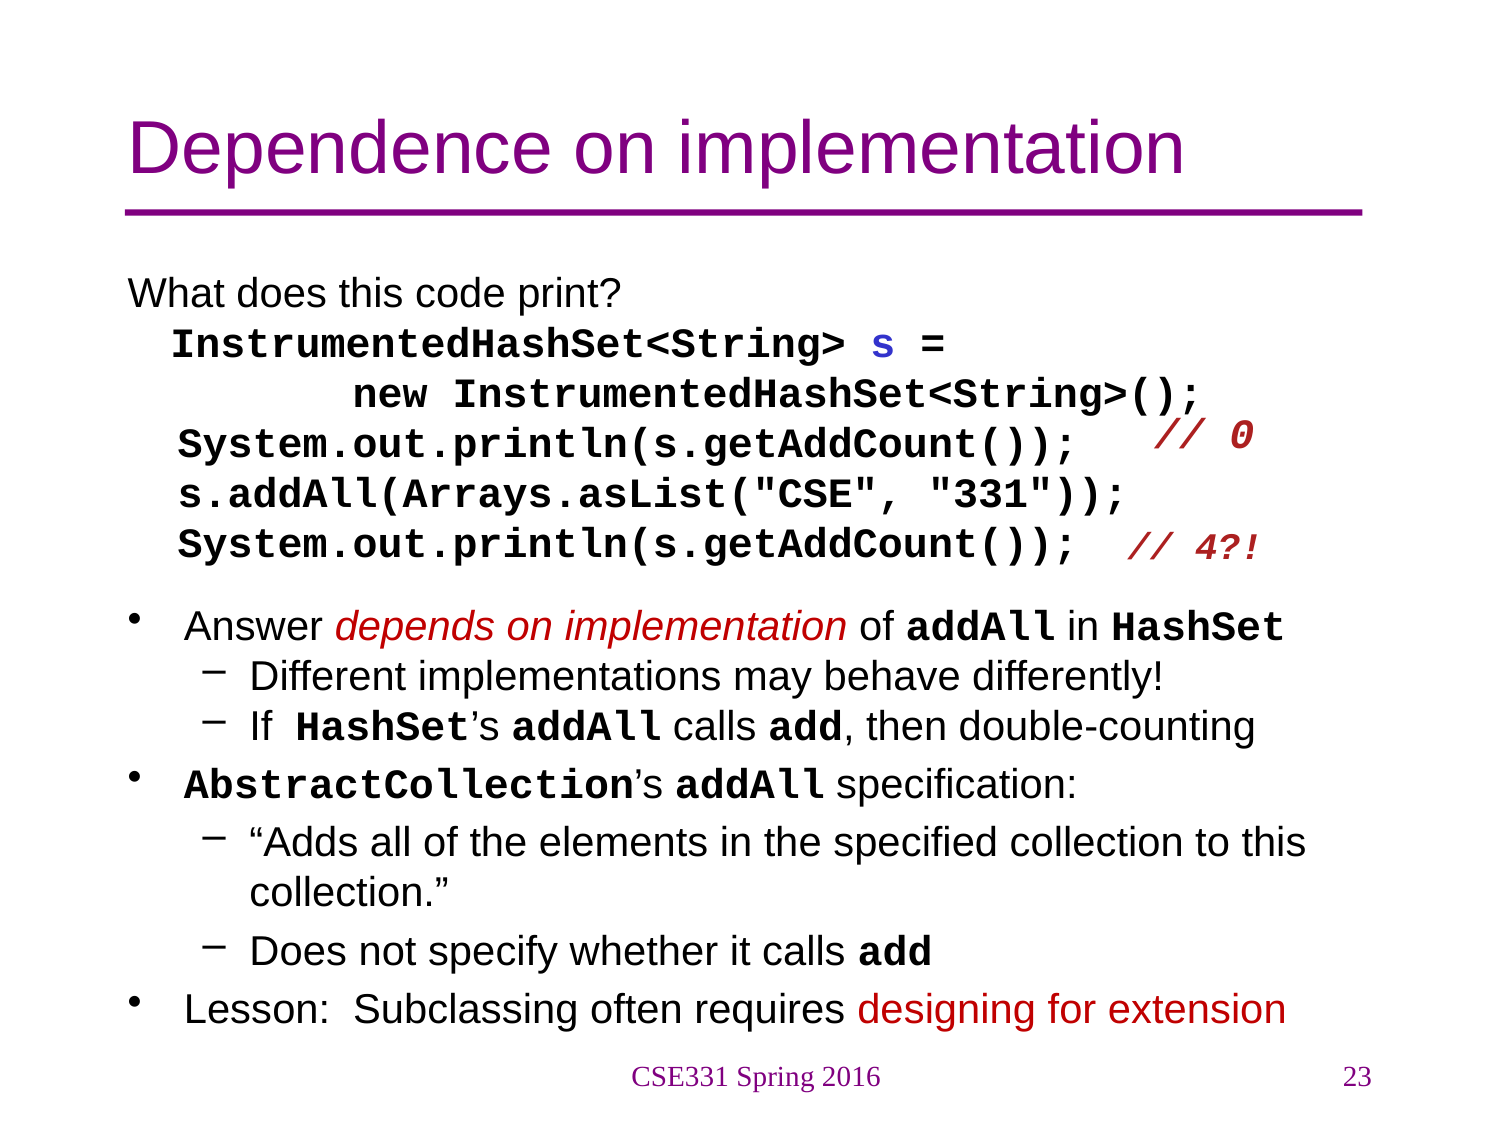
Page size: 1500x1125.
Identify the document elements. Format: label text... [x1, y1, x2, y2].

slide_number 23 [1074, 1049, 1388, 1125]
list What does this code print? InstrumentedHashSet<String> s = new InstrumentedHashSet<String>(); System.out.println(s.getAddCount()); s.addAll(Arrays.asList("CSE", "331")); System.out.println(s.getAddCount()); Answer depends on implementation of addAll in HashSet Different implementations may behave differently! If HashSet’s addAll calls add, then double-counting AbstractCollection’s addAll specification: “Adds all of the elements in the specified collection to this collection.” Does not specify whether it calls add Lesson: Subclassing often requires designing for extension [112, 249, 1388, 1013]
text_box // 0 [1139, 399, 1270, 465]
footer CSE331 Spring 2016 [474, 1049, 1038, 1125]
title Dependence on implementation [112, 50, 1388, 238]
text_box // 4?! [1113, 514, 1278, 575]
